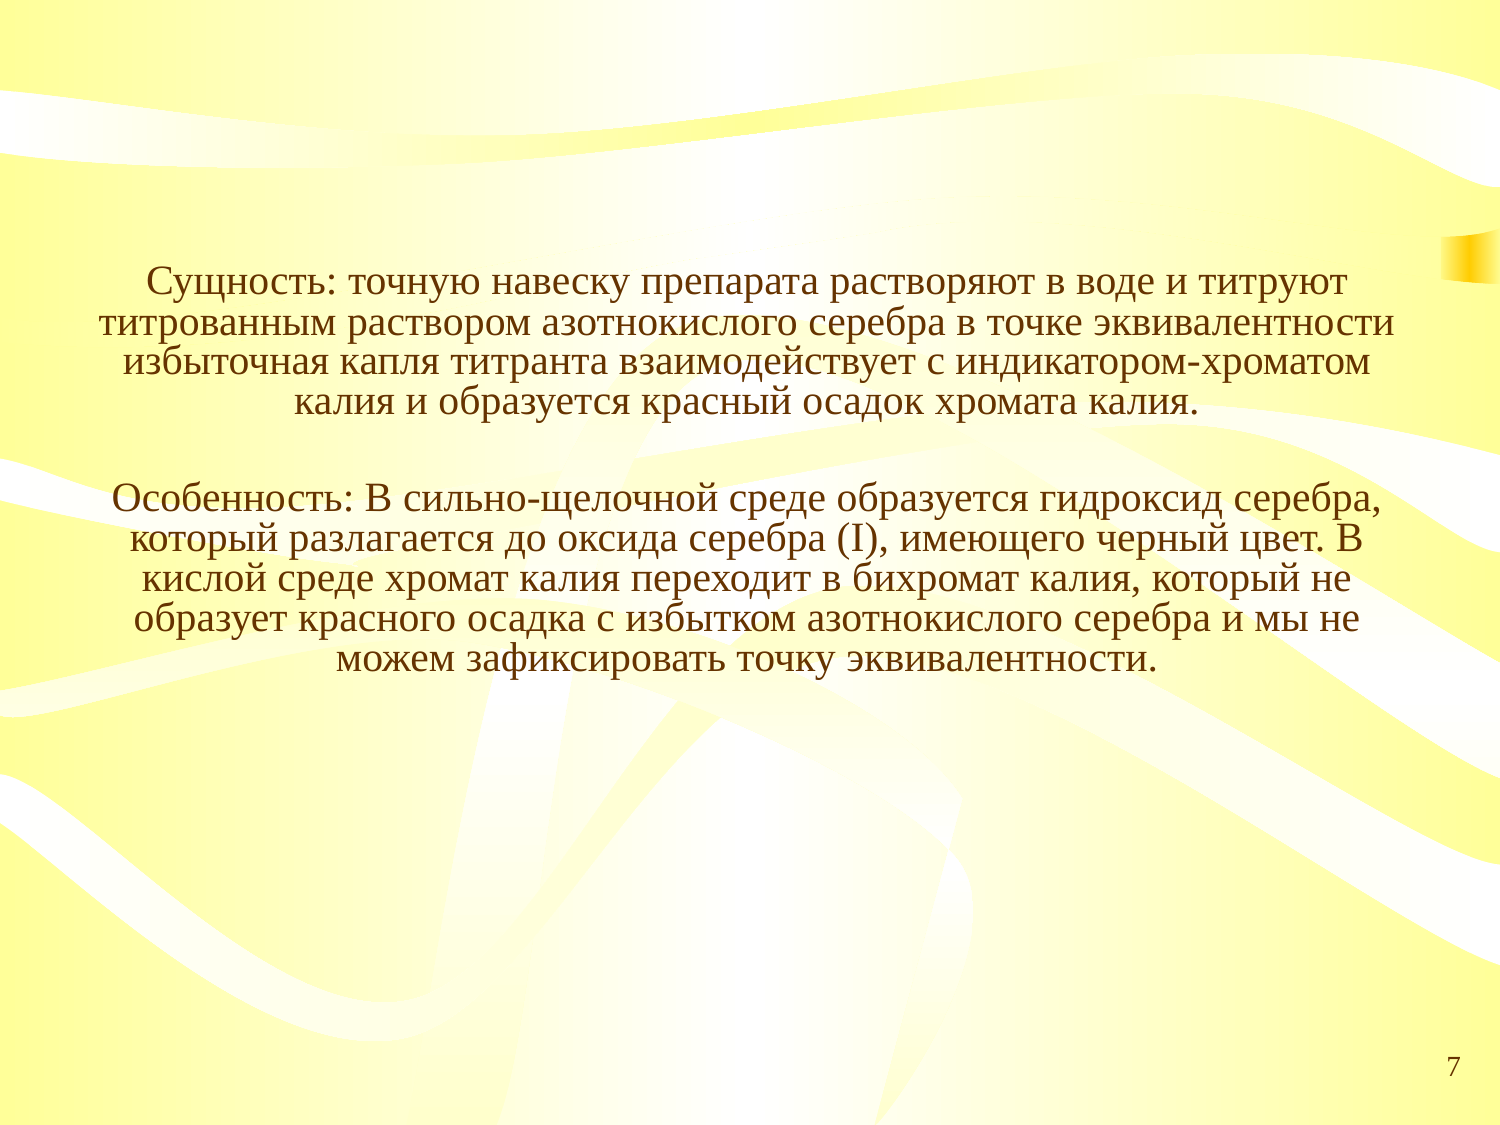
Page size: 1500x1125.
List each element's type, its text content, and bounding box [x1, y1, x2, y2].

list Сущность: точную навеску препарата растворяют в воде и титруют титрованным раствором азотнокислого серебра в точке эквивалентности избыточная капля титранта взаимодействует с индикатором-хроматом калия и образуется красный осадок хромата калия. Особенность: В сильно-щелочной среде образуется гидроксид серебра, который разлагается до оксида серебра (I), имеющего черный цвет. В кислой среде хромат калия переходит в бихромат калия, который не образует красного осадка с избытком азотнокислого серебра и мы не можем зафиксировать точку эквивалентности. [64, 255, 1430, 1125]
slide_number 7 [1430, 1039, 1477, 1116]
